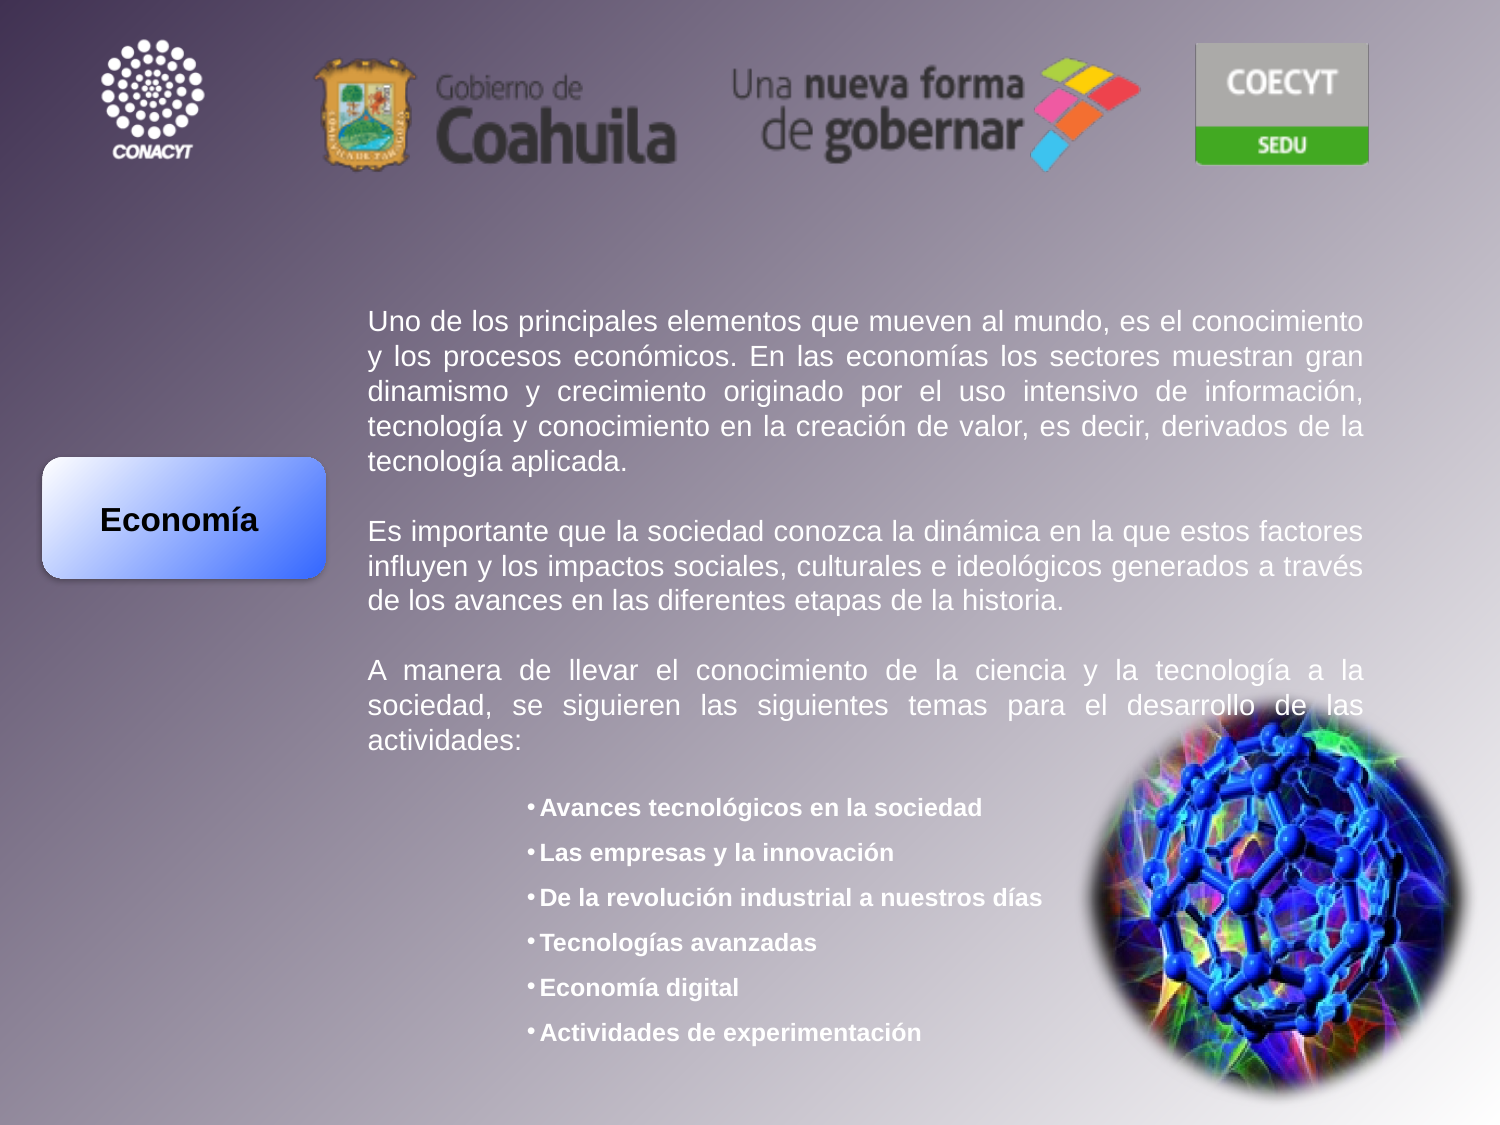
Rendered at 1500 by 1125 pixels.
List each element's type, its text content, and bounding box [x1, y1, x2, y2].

picture [96, 34, 209, 163]
text_box Avances tecnológicos en la sociedad Las empresas y la innovación De la revolución industrial a nuestros días Tecnologías avanzadas Economía digital Actividades de experimentación [496, 769, 1059, 1054]
text_box Economía [42, 457, 326, 579]
text_box Uno de los principales elementos que mueven al mundo, es el conocimiento y los procesos económicos. En las economías los sectores muestran gran dinamismo y crecimiento originado por el uso intensivo de información, tecnología y conocimiento en la creación de valor, es decir, derivados de la tecnología aplicada. Es importante que la sociedad conozca la dinámica en la que estos factores influyen y los impactos sociales, culturales e ideológicos generados a través de los avances en las diferentes etapas de la historia. A manera de llevar el conocimiento de la ciencia y la tecnología a la sociedad, se siguieren las siguientes temas para el desarrollo de las actividades: [353, 294, 1381, 764]
picture [1073, 687, 1480, 1109]
